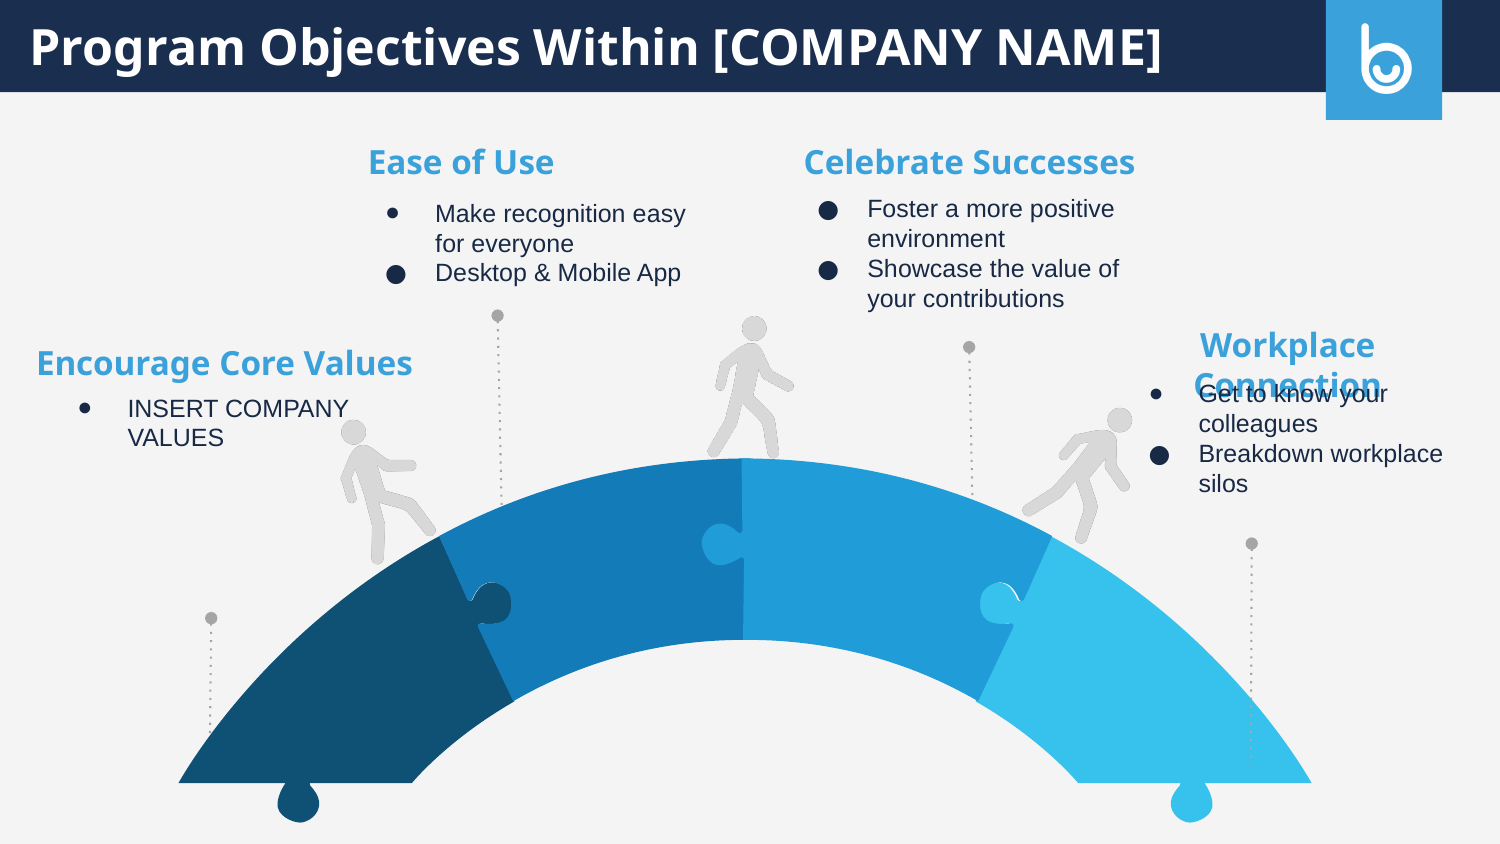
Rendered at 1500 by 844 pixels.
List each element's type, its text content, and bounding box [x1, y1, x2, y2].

picture [316, 412, 450, 567]
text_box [968, 346, 974, 544]
text_box Program Objectives Within [COMPANY NAME] [19, 0, 1312, 70]
picture [1020, 388, 1133, 552]
text_box [439, 510, 494, 602]
text_box [0, 0, 1325, 93]
text_box Celebrate Successes [722, 133, 1218, 186]
text_box [1443, 0, 1500, 93]
text_box Ease of Use [345, 133, 578, 186]
text_box Foster a more positive environment Showcase the value of your contributions [777, 185, 1180, 321]
text_box [178, 536, 515, 823]
text_box [975, 550, 1312, 823]
picture [1361, 23, 1419, 94]
text_box Workplace Connection [1086, 316, 1489, 369]
text_box Get to know your colleagues Breakdown workplace silos [1108, 370, 1500, 568]
text_box Encourage Core Values [0, 335, 429, 387]
text_box [1325, 0, 1443, 120]
text_box INSERT COMPANY VALUES [37, 384, 400, 460]
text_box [497, 315, 504, 577]
text_box Make recognition easy for everyone Desktop & Mobile App [345, 189, 708, 295]
picture [707, 315, 794, 459]
text_box [477, 460, 744, 702]
text_box [701, 460, 1047, 702]
